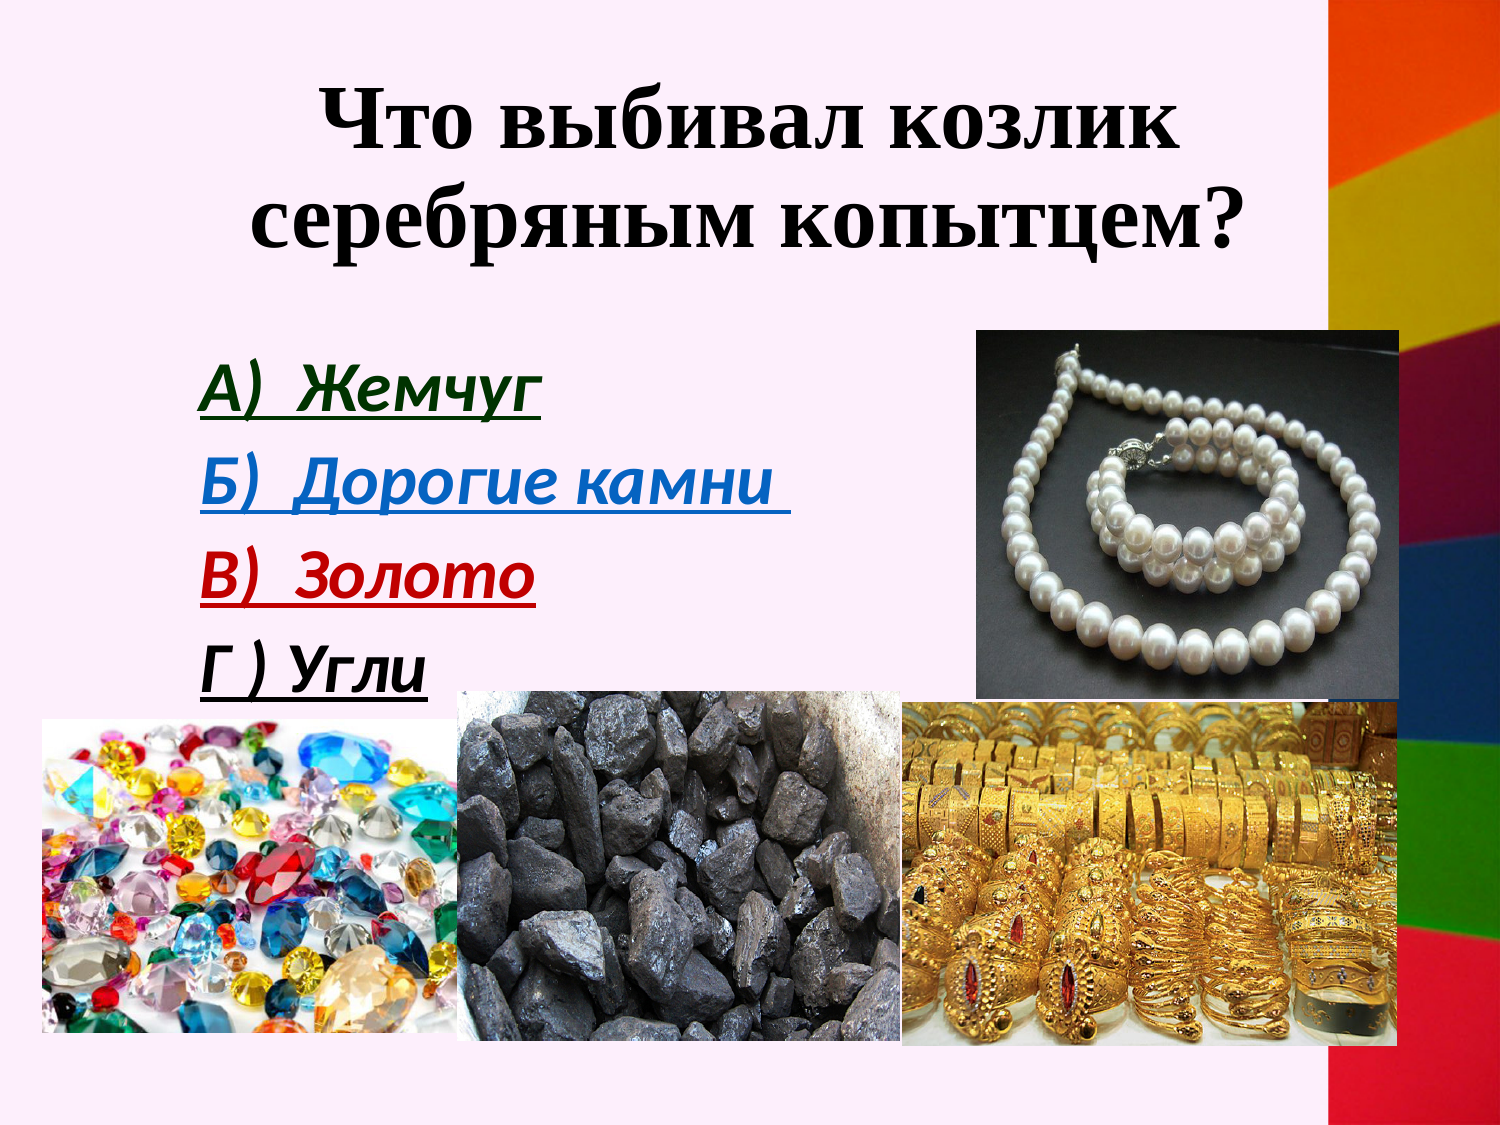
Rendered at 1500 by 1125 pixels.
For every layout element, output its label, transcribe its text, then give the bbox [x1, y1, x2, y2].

title Что выбивал козлик серебряным копытцем? [103, 59, 1397, 278]
picture [0, 0, 1500, 1125]
list А) Жемчуг Б) Дорогие камни В) Золото Г ) Угли [184, 275, 979, 720]
